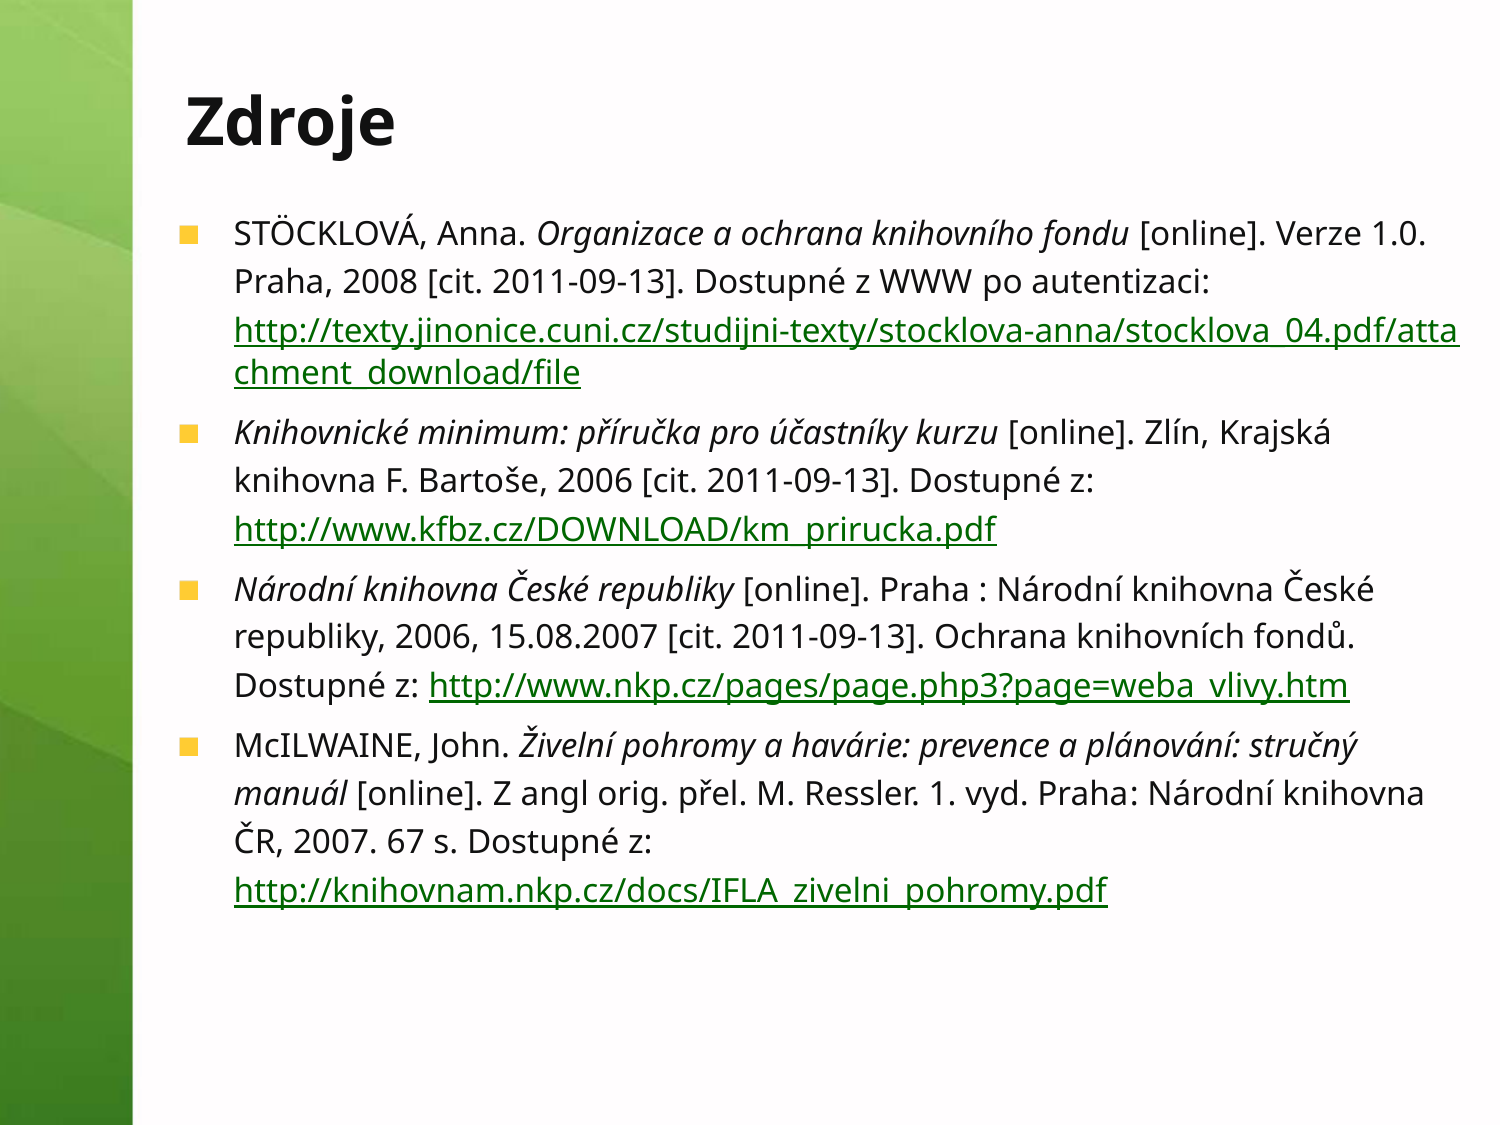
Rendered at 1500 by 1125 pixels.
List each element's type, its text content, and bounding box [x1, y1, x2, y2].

picture [0, 0, 1500, 1125]
list STÖCKLOVÁ, Anna. Organizace a ochrana knihovního fondu [online]. Verze 1.0. Praha, 2008 [cit. 2011-09-13]. Dostupné z WWW po autentizaci: http://texty.jinonice.cuni.cz/studijni-texty/stocklova-anna/stocklova_04.pdf/attachment_download/file Knihovnické minimum: příručka pro účastníky kurzu [online]. Zlín, Krajská knihovna F. Bartoše, 2006 [cit. 2011-09-13]. Dostupné z: http://www.kfbz.cz/DOWNLOAD/km_prirucka.pdf Národní knihovna České republiky [online]. Praha : Národní knihovna České republiky, 2006, 15.08.2007 [cit. 2011-09-13]. Ochrana knihovních fondů. Dostupné z: http://www.nkp.cz/pages/page.php3?page=weba_vlivy.htm McILWAINE, John. Živelní pohromy a havárie: prevence a plánování: stručný manuál [online]. Z angl orig. přel. M. Ressler. 1. vyd. Praha: Národní knihovna ČR, 2007. 67 s. Dostupné z: http://knihovnam.nkp.cz/docs/IFLA_zivelni_pohromy.pdf [159, 196, 1489, 1094]
title Zdroje [171, 77, 1447, 161]
